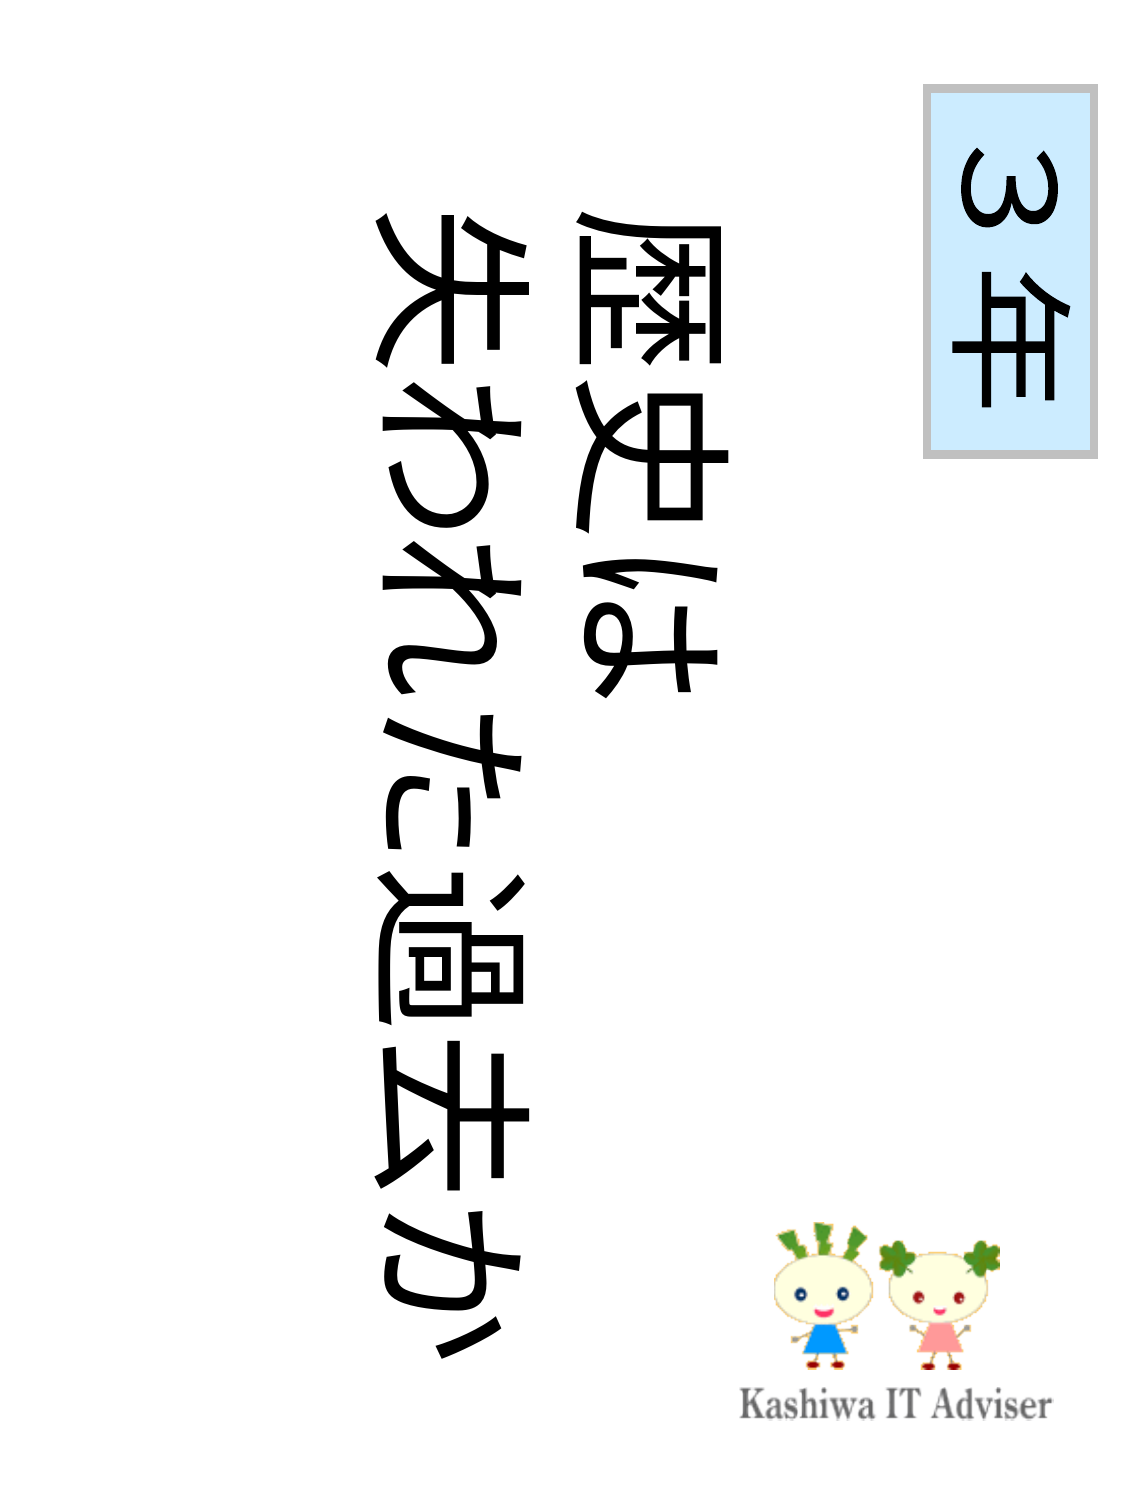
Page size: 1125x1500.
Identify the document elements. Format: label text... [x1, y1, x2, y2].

text_box 歴史は 失われた過去か [329, 192, 764, 1459]
text_box [927, 88, 1094, 455]
picture [739, 1387, 1055, 1421]
picture [774, 1222, 1000, 1370]
